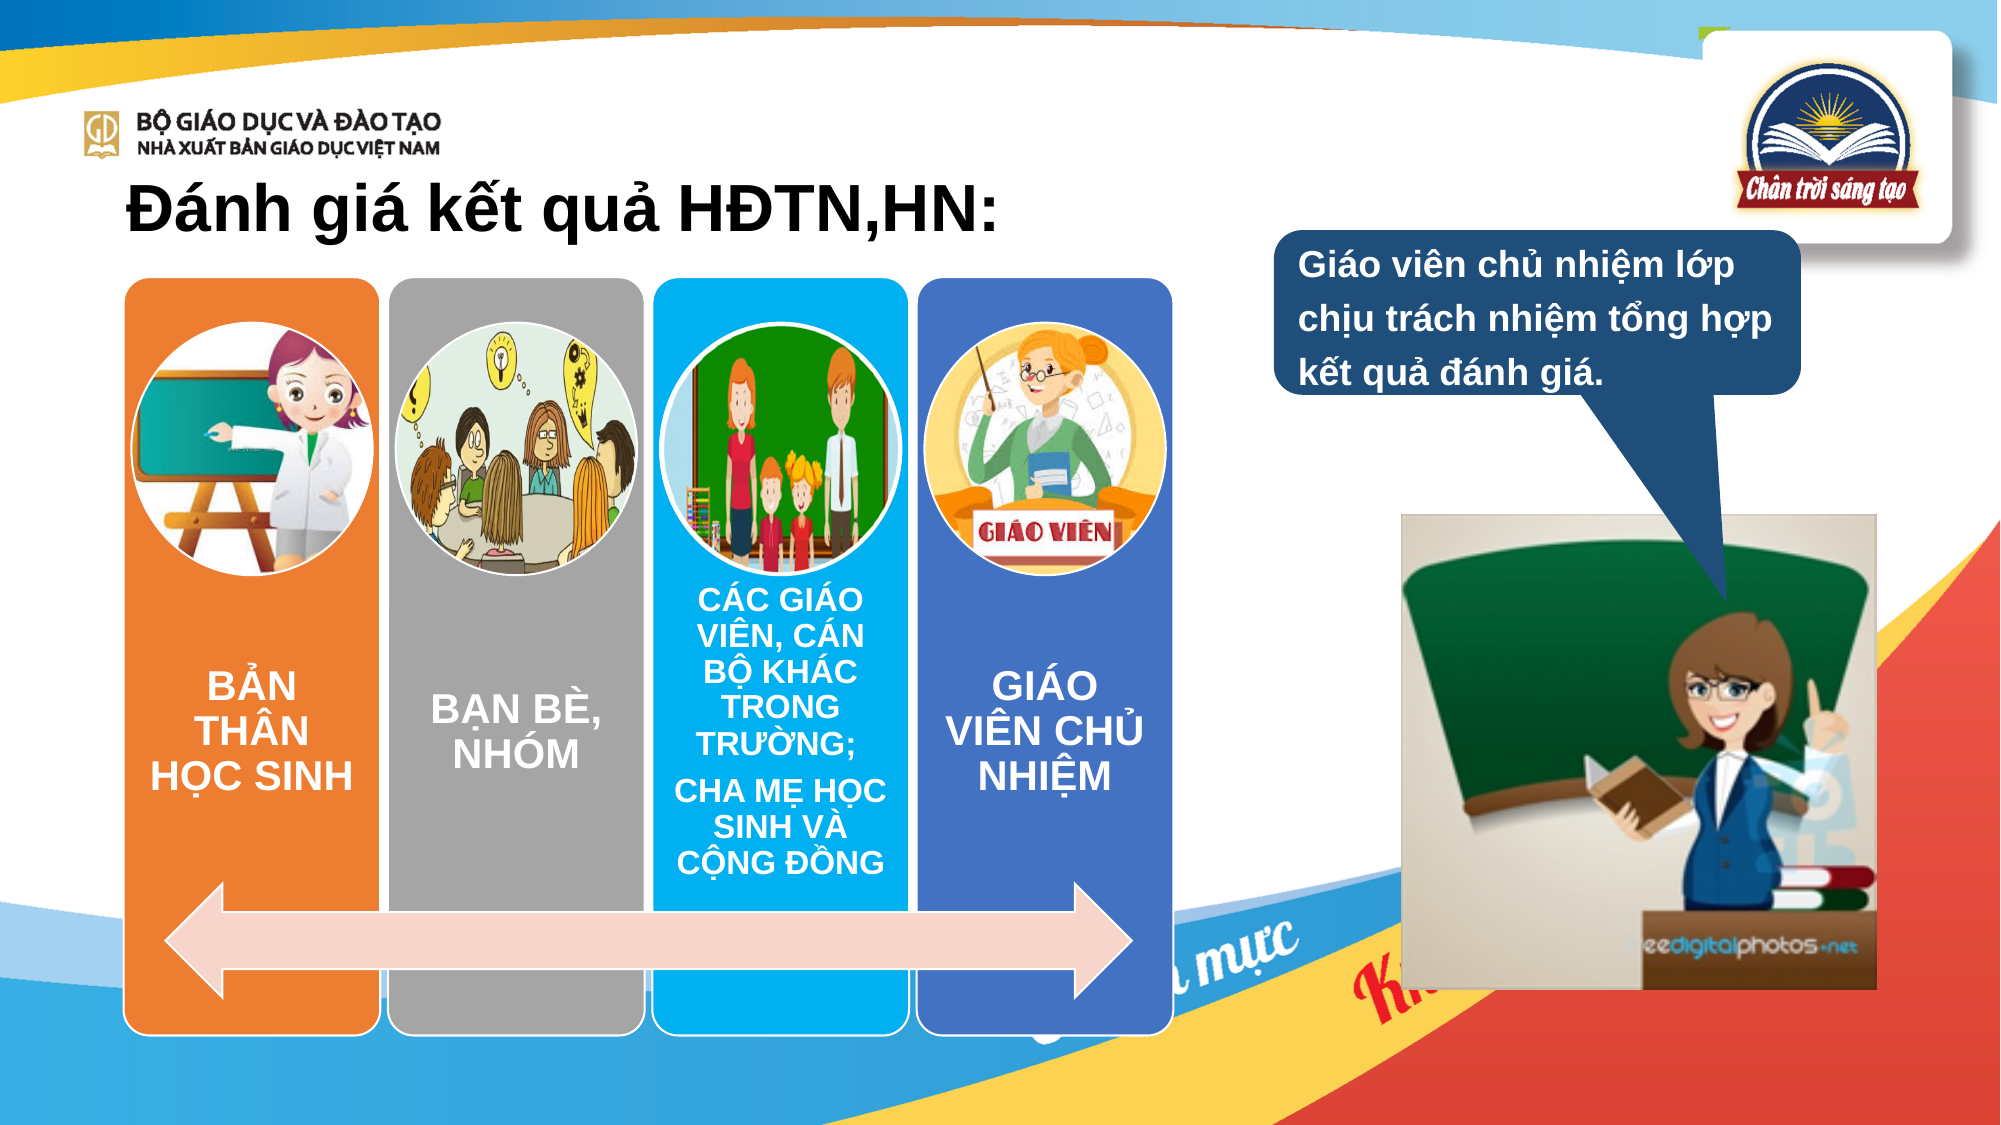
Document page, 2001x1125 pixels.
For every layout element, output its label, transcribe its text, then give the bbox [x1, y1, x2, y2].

picture [0, 0, 2001, 1125]
text_box Giáo viên chủ nhiệm lớp chịu trách nhiệm tổng hợp kết quả đánh giá. [1274, 231, 1800, 512]
title Đánh giá kết quả HĐTN,HN: [111, 146, 1864, 272]
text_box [123, 276, 1174, 1036]
